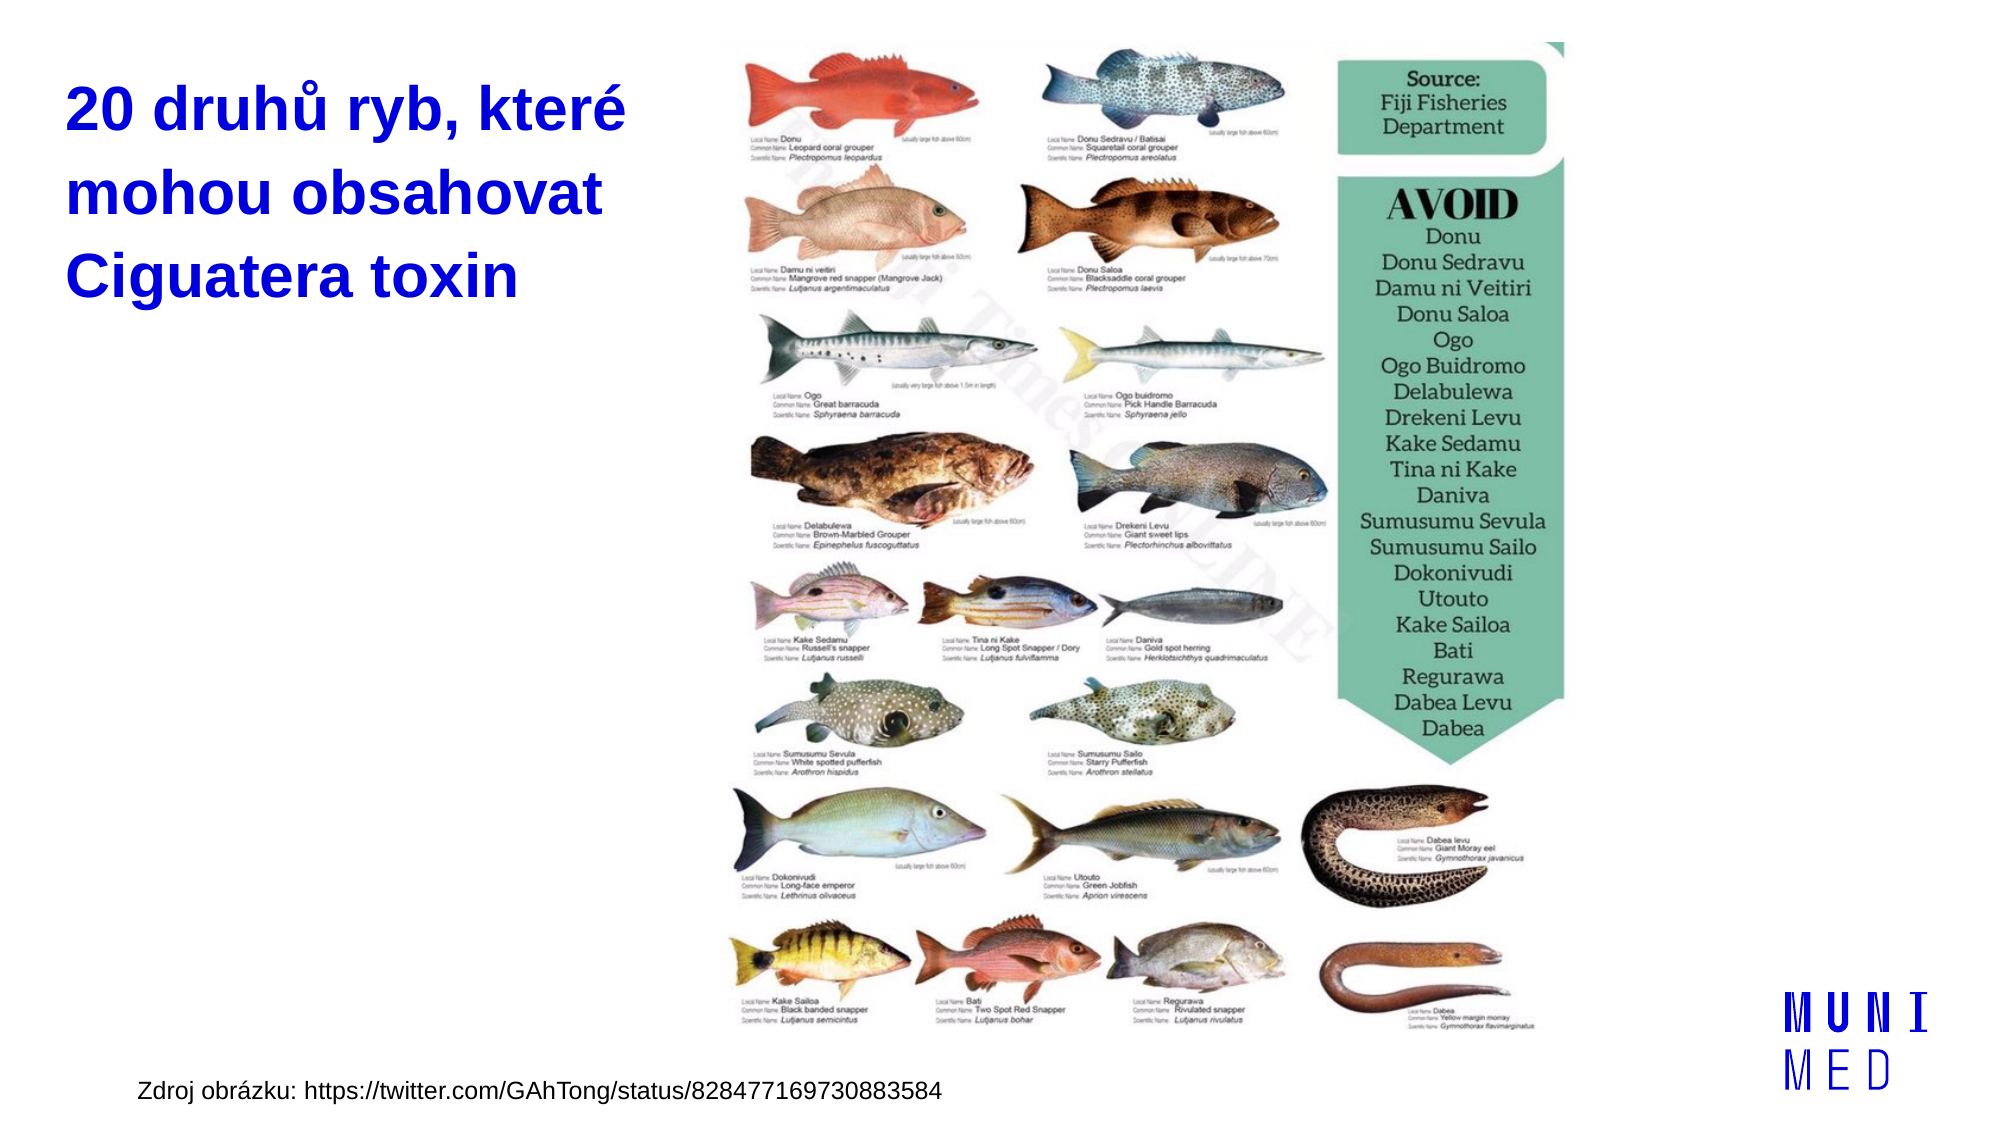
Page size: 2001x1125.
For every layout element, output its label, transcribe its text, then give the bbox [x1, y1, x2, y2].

title 20 druhů ryb, které mohou obsahovat Ciguatera toxin [65, 59, 702, 185]
list Zdroj obrázku: https://twitter.com/GAhTong/status/828477169730883584 [137, 317, 1863, 1109]
picture [719, 42, 1579, 1030]
